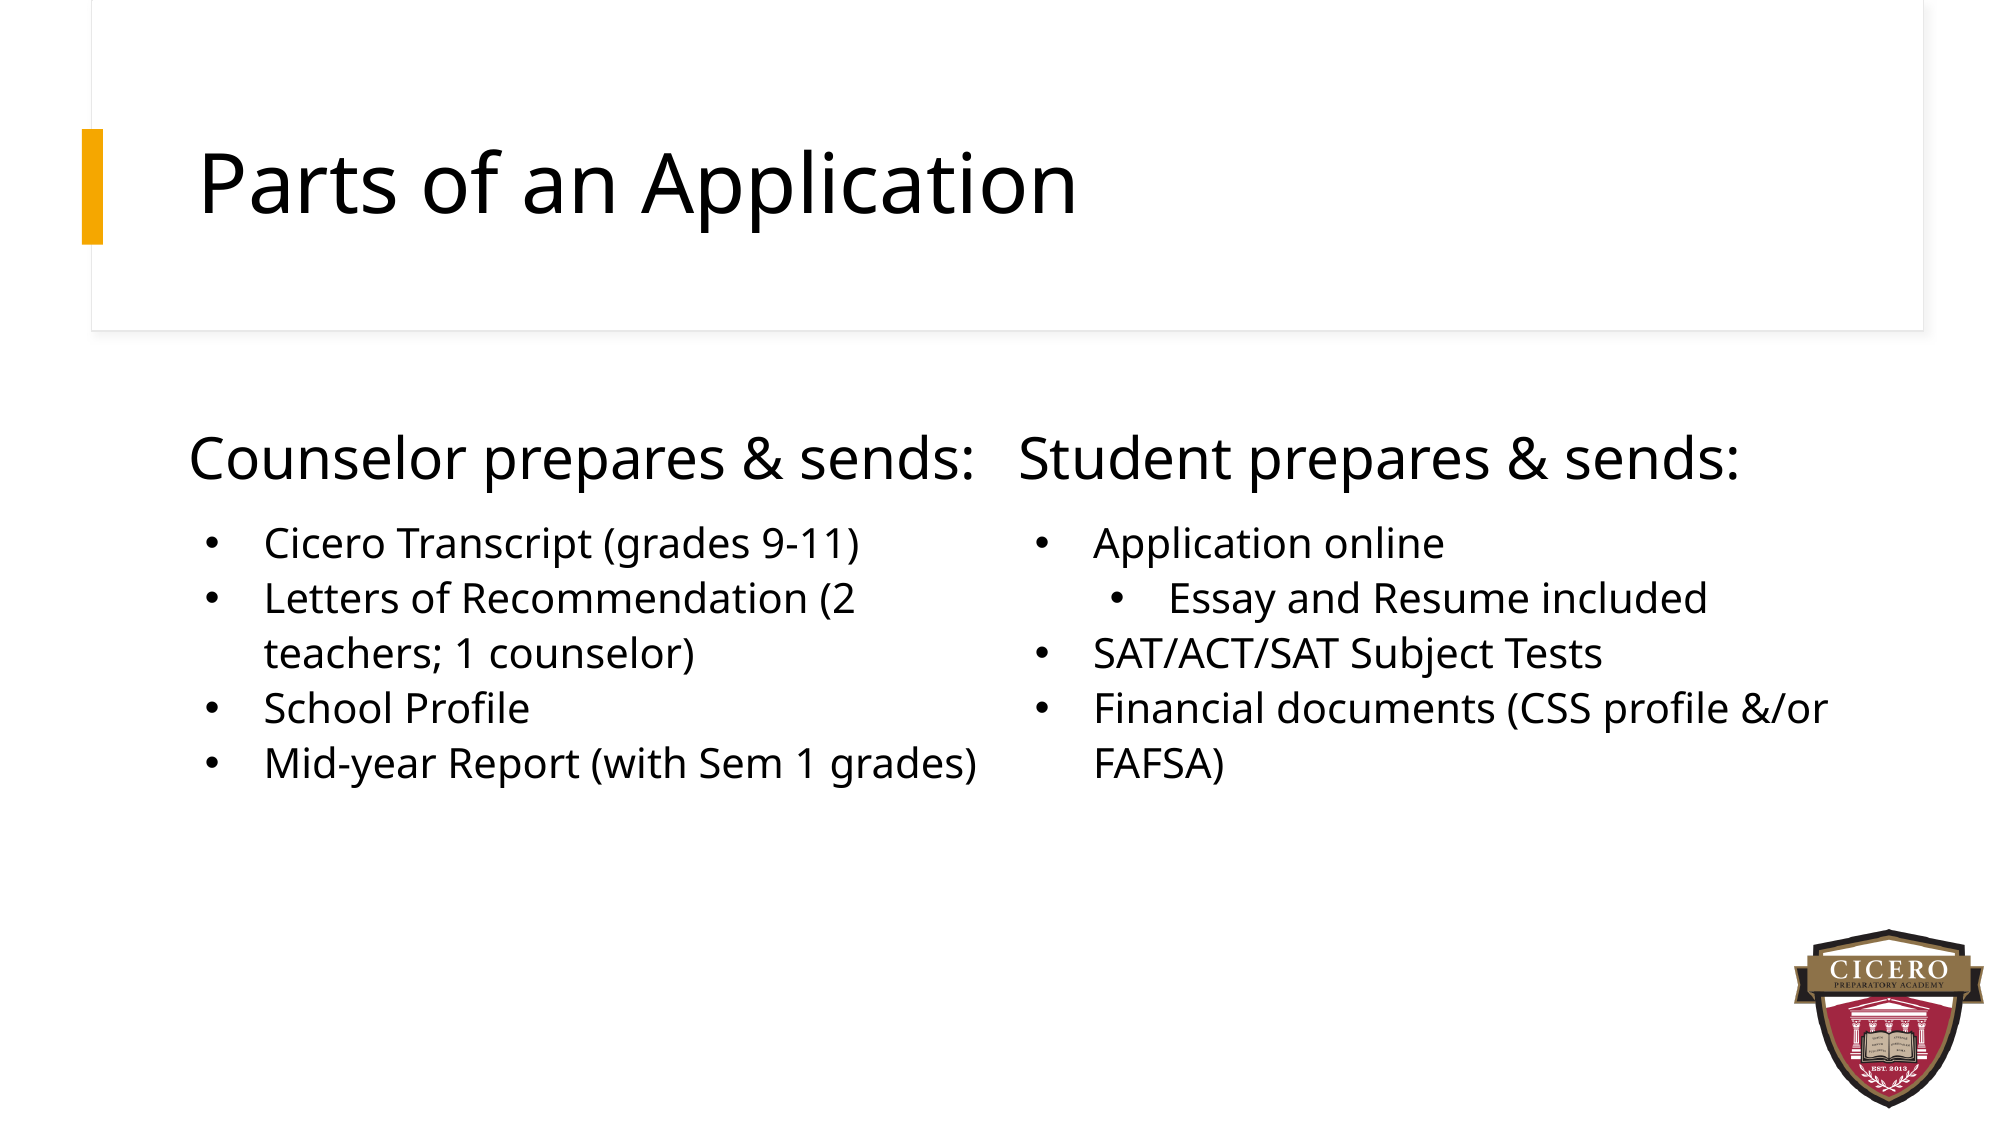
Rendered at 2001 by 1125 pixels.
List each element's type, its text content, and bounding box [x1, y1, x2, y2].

title Parts of an Application [183, 90, 1851, 284]
list Counselor prepares & sends: Cicero Transcript (grades 9-11) Letters of Recommendation (2 teachers; 1 counselor) School Profile Mid-year Report (with Sem 1 grades) [173, 406, 993, 1013]
list Student prepares & sends: Application online Essay and Resume included SAT/ACT/SAT Subject Tests Financial documents (CSS profile &/or FAFSA) [1003, 406, 1960, 1013]
picture [1791, 921, 1986, 1116]
